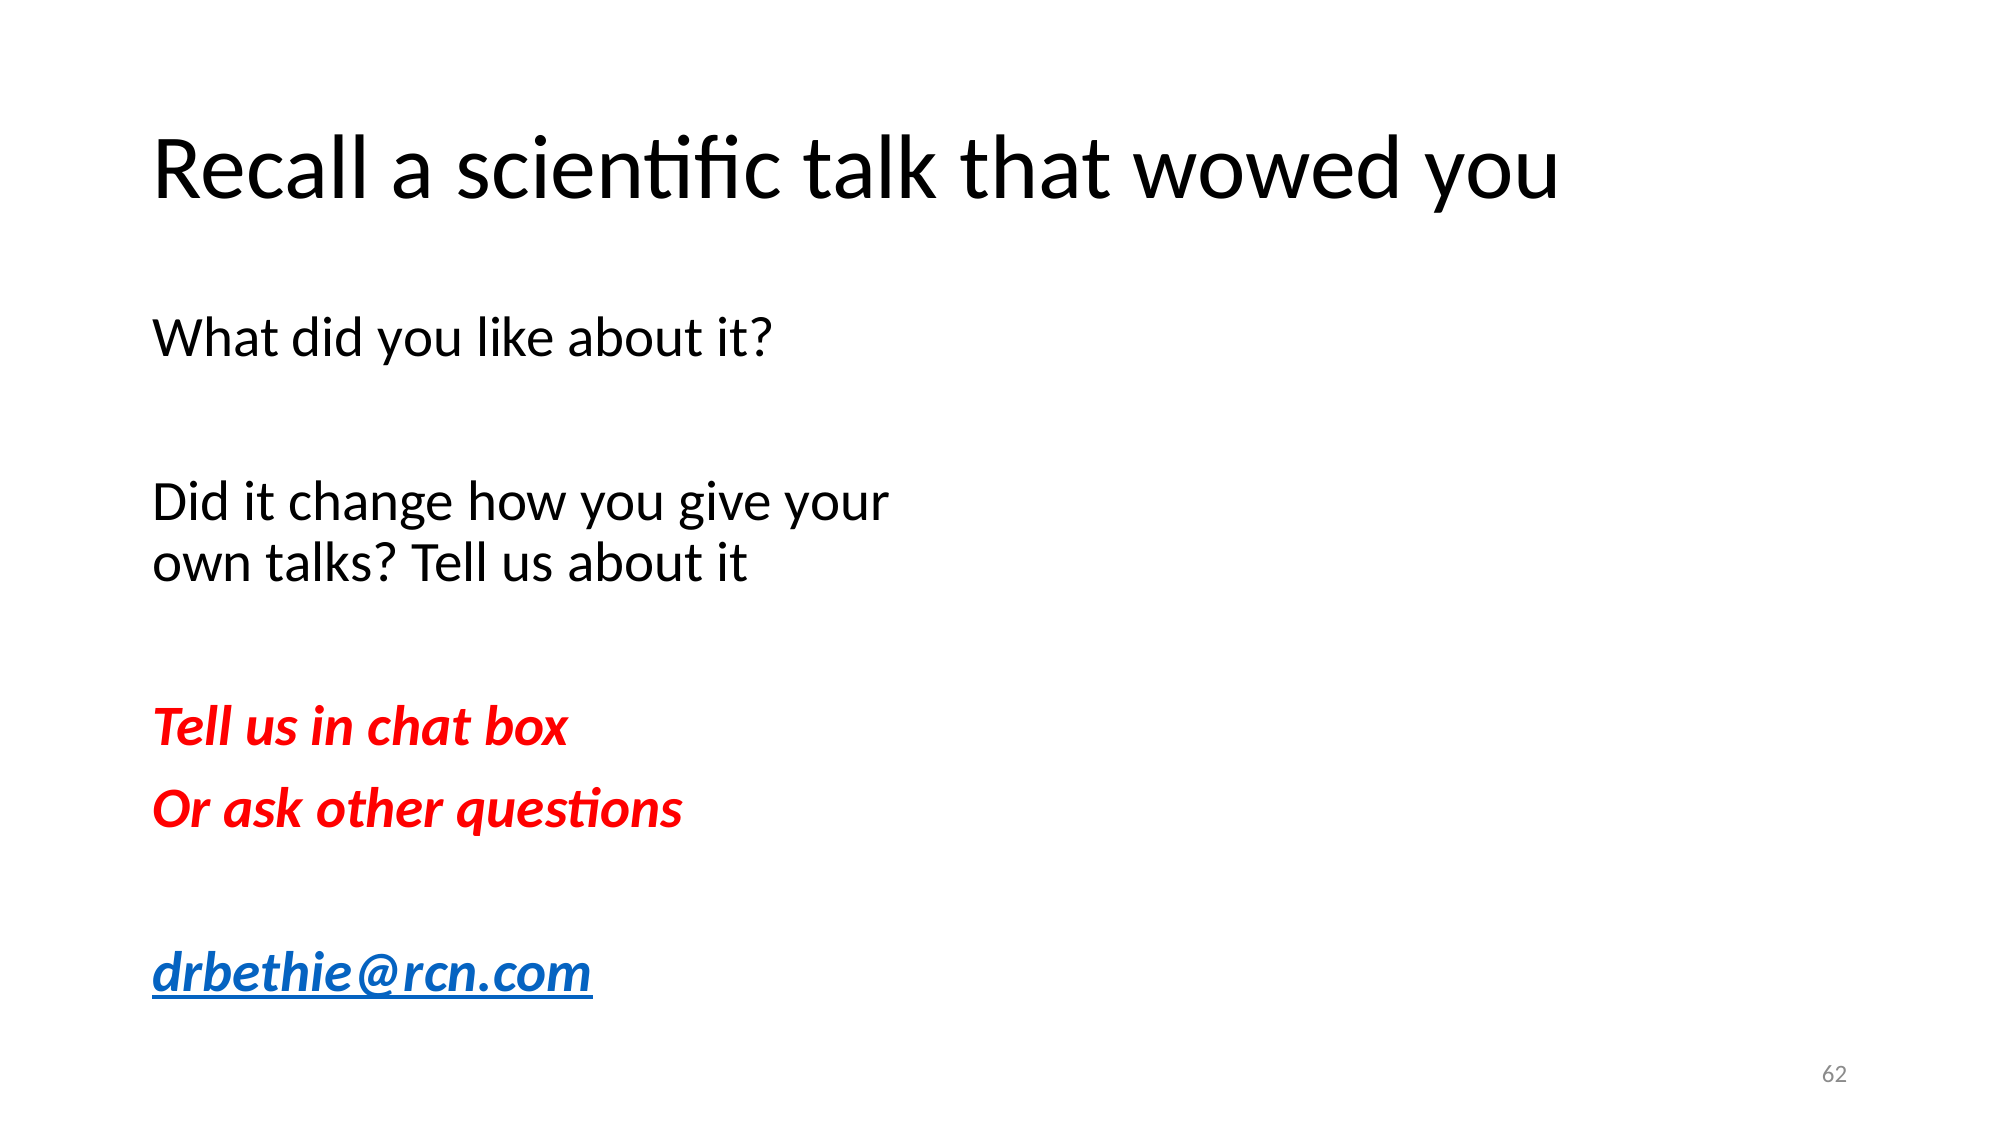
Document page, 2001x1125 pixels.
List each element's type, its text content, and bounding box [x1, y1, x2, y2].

slide_number 62 [1412, 1042, 1863, 1103]
list What did you like about it? Did it change how you give your own talks? Tell us about it Tell us in chat box Or ask other questions drbethie@rcn.com [137, 299, 1863, 1014]
title Recall a scientific talk that wowed you [137, 59, 1863, 278]
